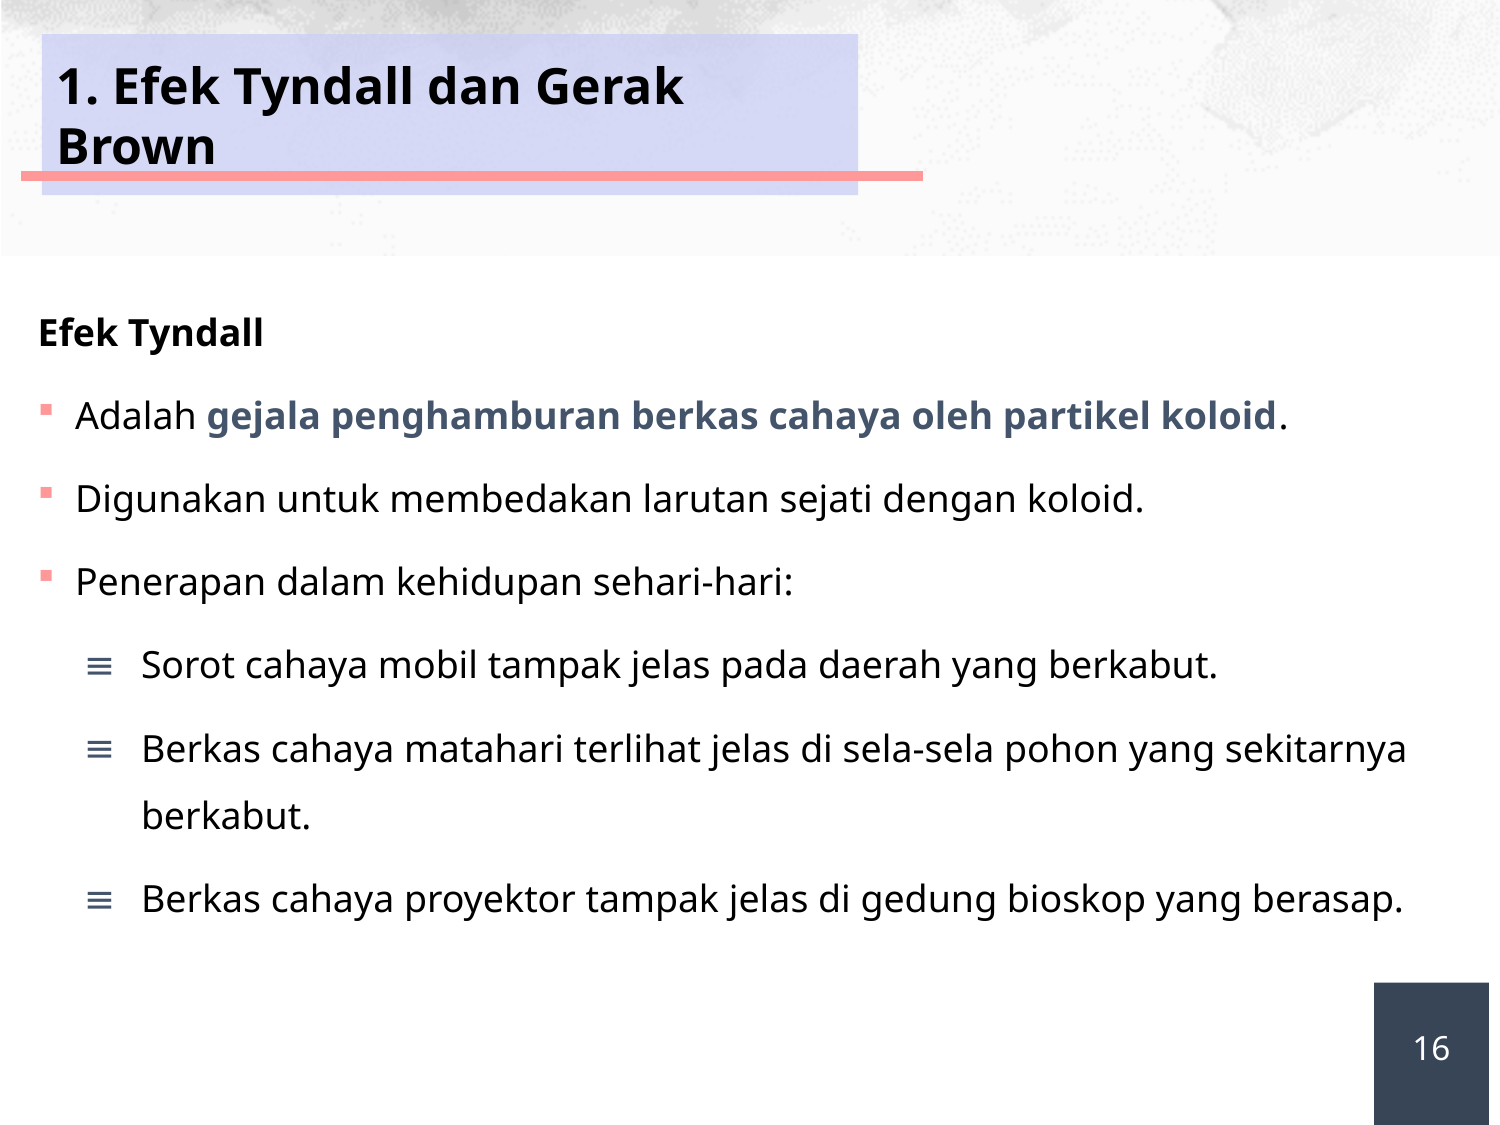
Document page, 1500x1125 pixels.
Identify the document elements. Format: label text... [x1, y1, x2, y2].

list Efek Tyndall Adalah gejala penghamburan berkas cahaya oleh partikel koloid. Digunakan untuk membedakan larutan sejati dengan koloid. Penerapan dalam kehidupan sehari-hari: Sorot cahaya mobil tampak jelas pada daerah yang berkabut. Berkas cahaya matahari terlihat jelas di sela-sela pohon yang sekitarnya berkabut. Berkas cahaya proyektor tampak jelas di gedung bioskop yang berasap. [22, 278, 1500, 932]
text_box [1373, 981, 1490, 1125]
picture [0, 0, 1500, 256]
slide_number 16 [1374, 1020, 1489, 1080]
